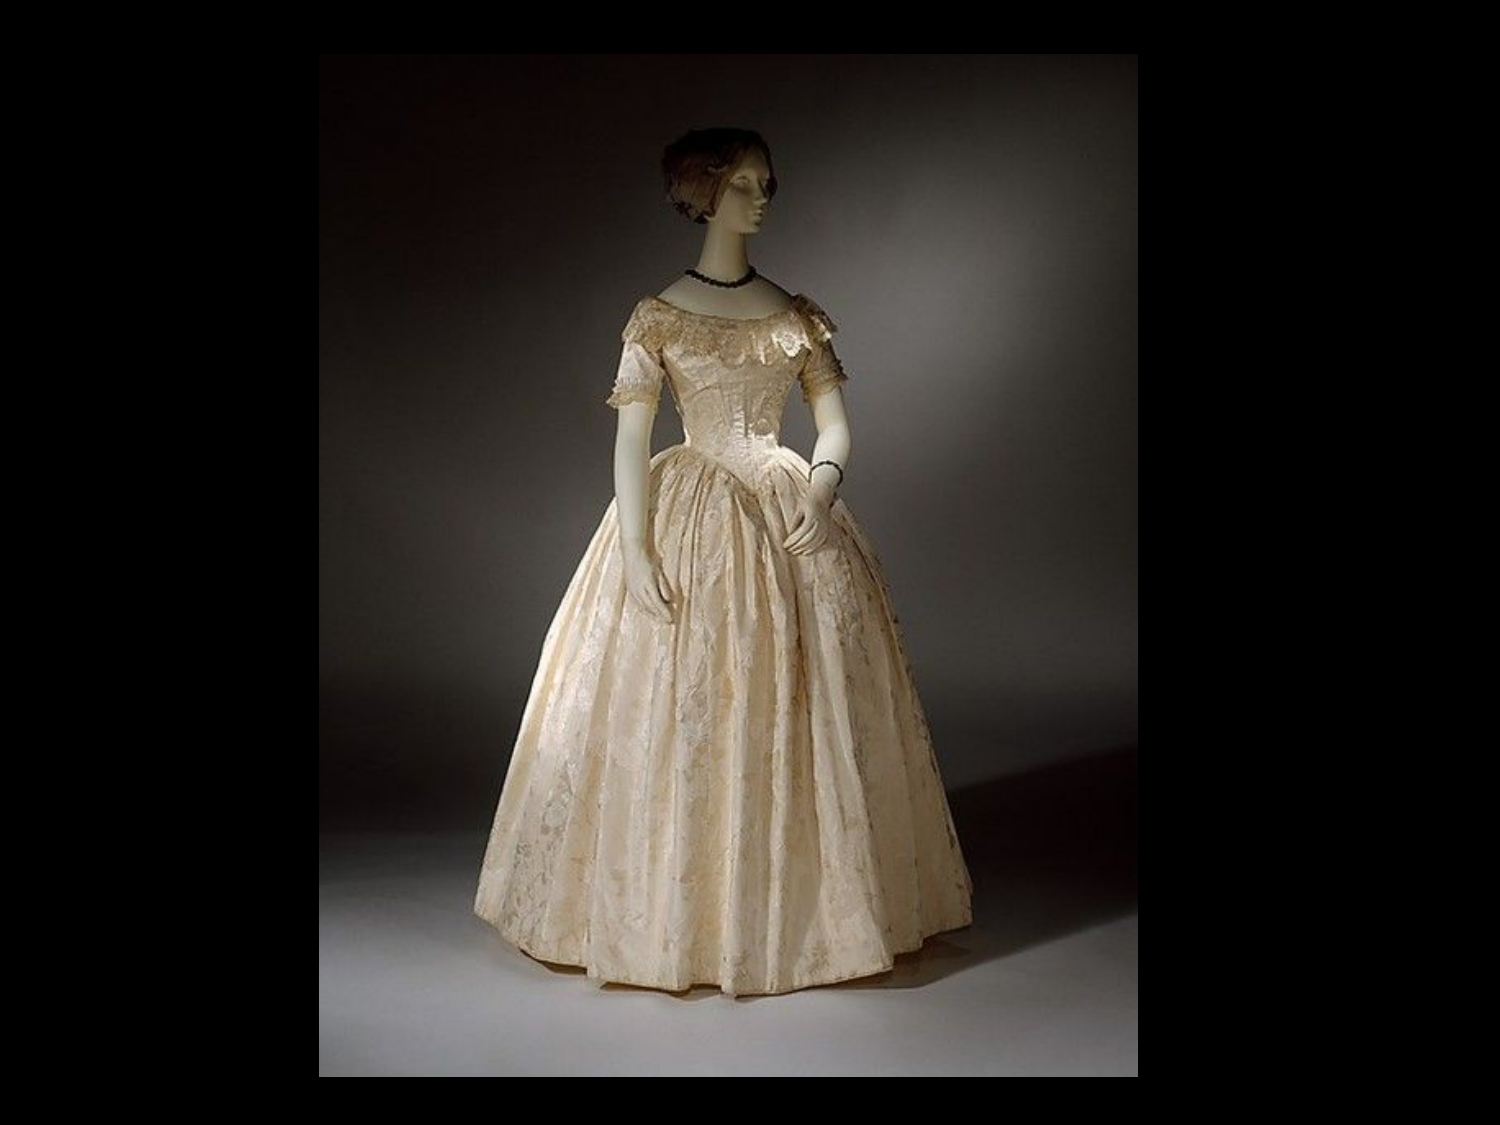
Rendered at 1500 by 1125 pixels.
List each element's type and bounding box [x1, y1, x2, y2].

picture [319, 54, 1138, 1077]
